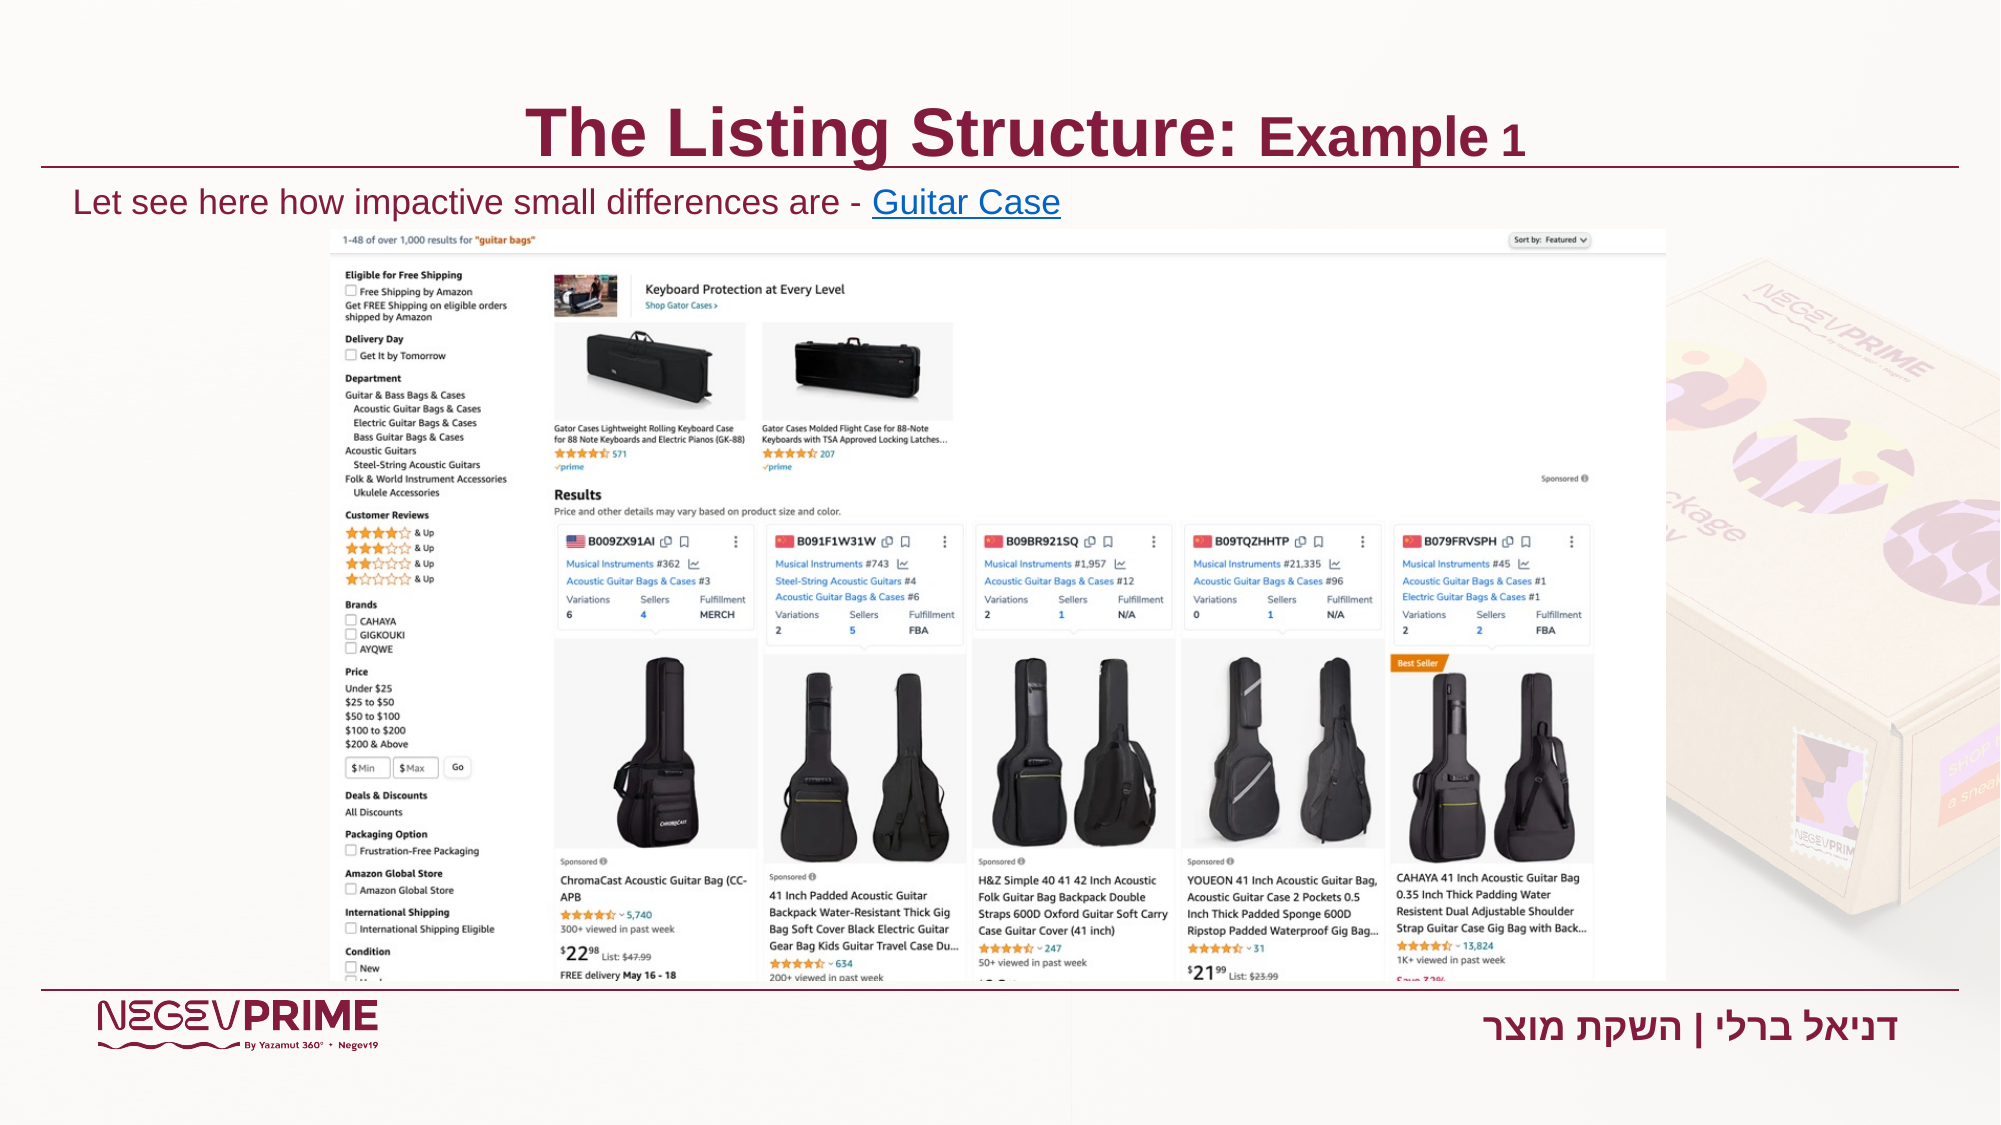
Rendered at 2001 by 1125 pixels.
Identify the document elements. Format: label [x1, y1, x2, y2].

text_box [0, 0, 2000, 1125]
picture [330, 229, 1667, 981]
picture [97, 1000, 378, 1051]
